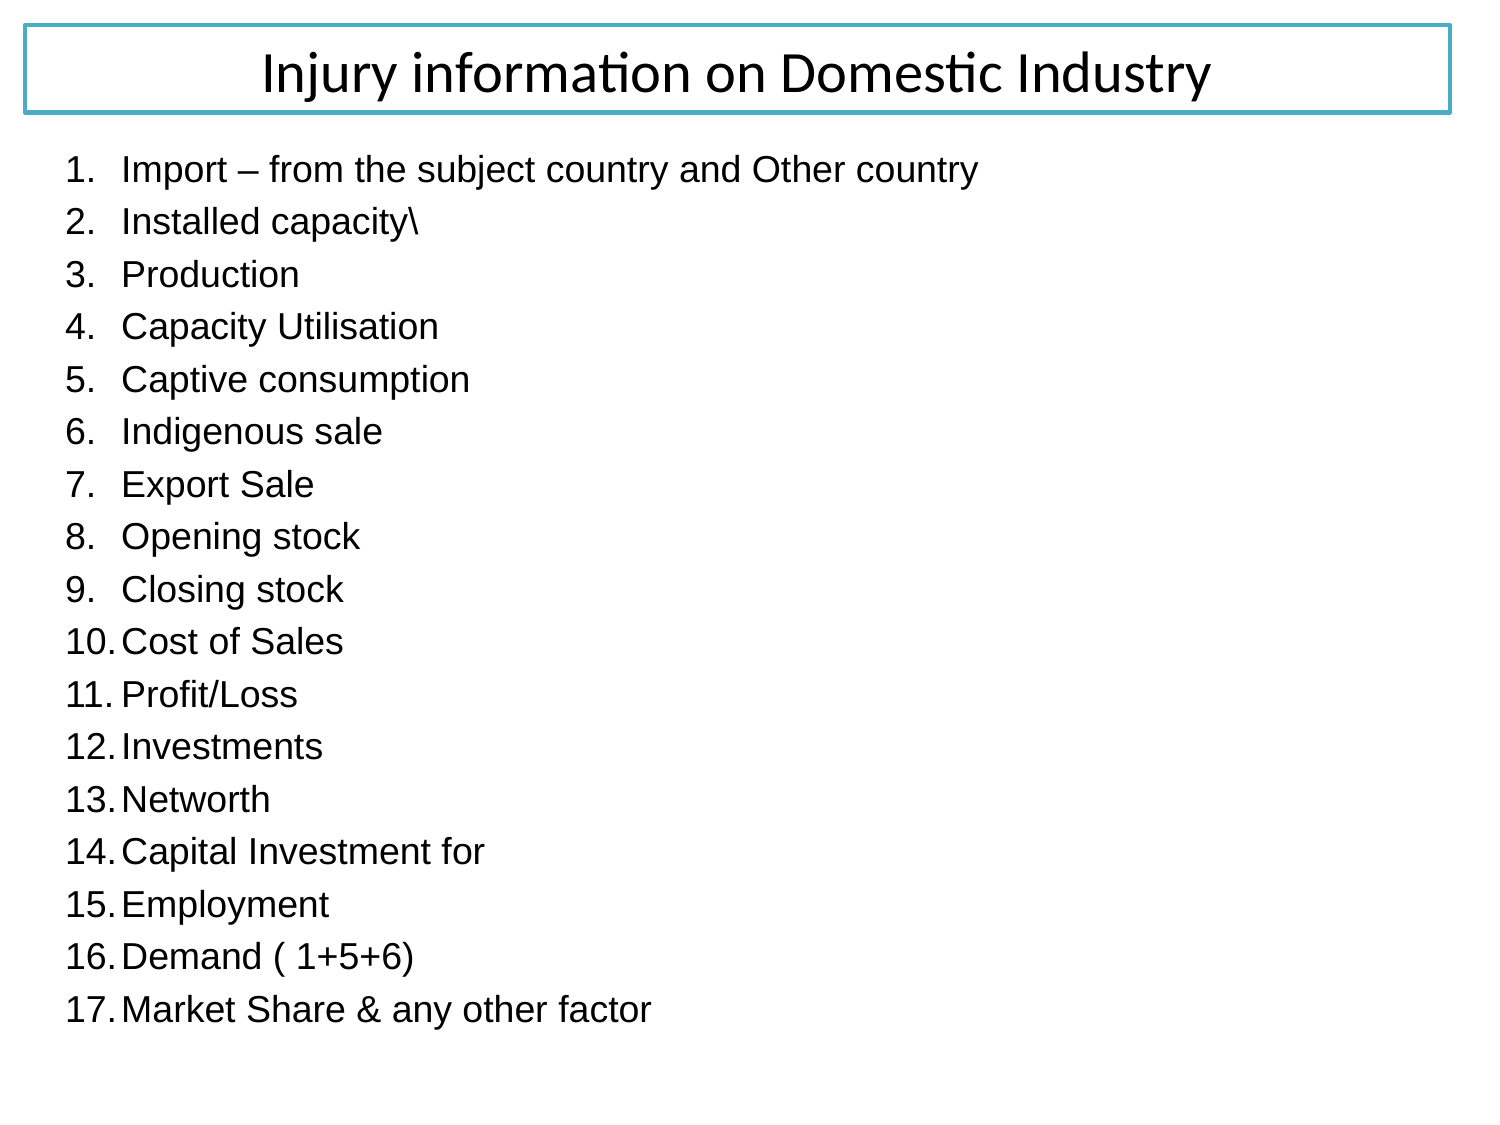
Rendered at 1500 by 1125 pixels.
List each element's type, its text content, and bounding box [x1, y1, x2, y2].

list Import – from the subject country and Other country Installed capacity\ Production Capacity Utilisation Captive consumption Indigenous sale Export Sale Opening stock Closing stock Cost of Sales Profit/Loss Investments Networth Capital Investment for Employment Demand ( 1+5+6) Market Share & any other factor [50, 137, 1475, 1075]
title Injury information on Domestic Industry [23, 23, 1452, 115]
